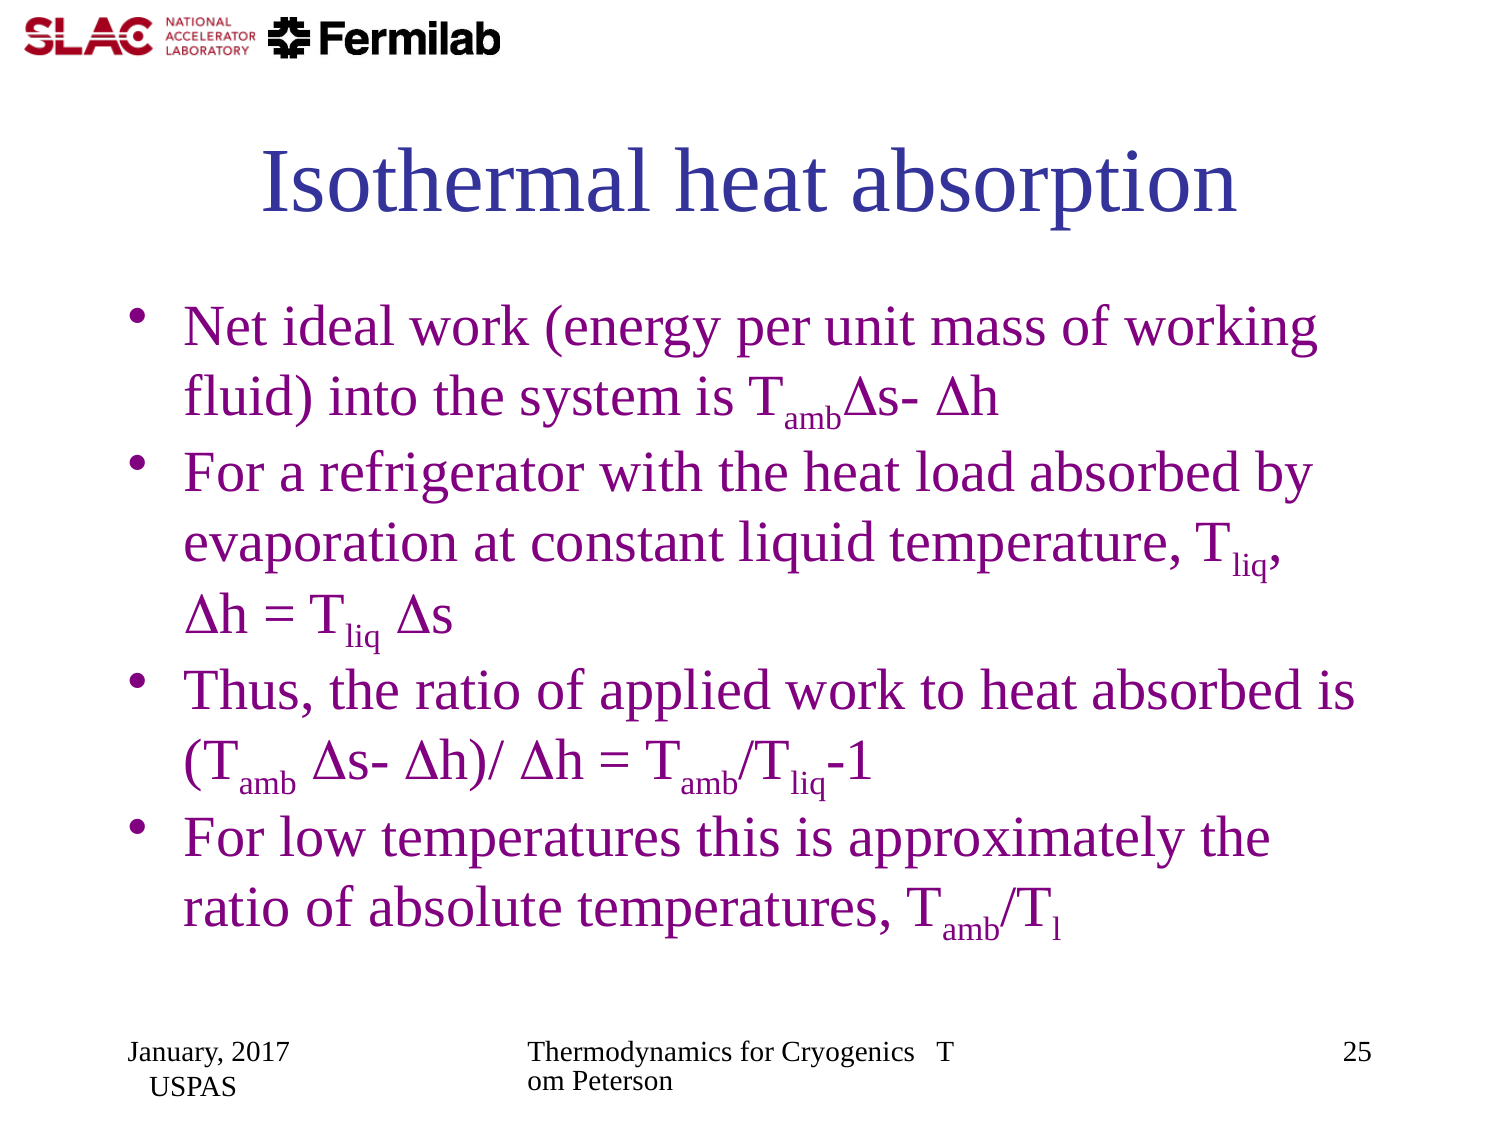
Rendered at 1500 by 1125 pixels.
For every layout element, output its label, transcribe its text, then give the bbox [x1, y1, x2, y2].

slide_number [112, 1025, 313, 1100]
slide_number 25 [1074, 1025, 1388, 1100]
title Isothermal heat absorption [112, 99, 1388, 250]
list Net ideal work (energy per unit mass of working fluid) into the system is Tambs- h For a refrigerator with the heat load absorbed by evaporation at constant liquid temperature, Tliq, h = Tliq s Thus, the ratio of applied work to heat absorbed is (Tamb s- h)/ h = Tamb/Tliq-1 For low temperatures this is approximately the ratio of absolute temperatures, Tamb/Tl [112, 287, 1388, 1000]
picture [24, 17, 500, 101]
footer Thermodynamics for Cryogenics Tom Peterson [512, 1025, 975, 1100]
